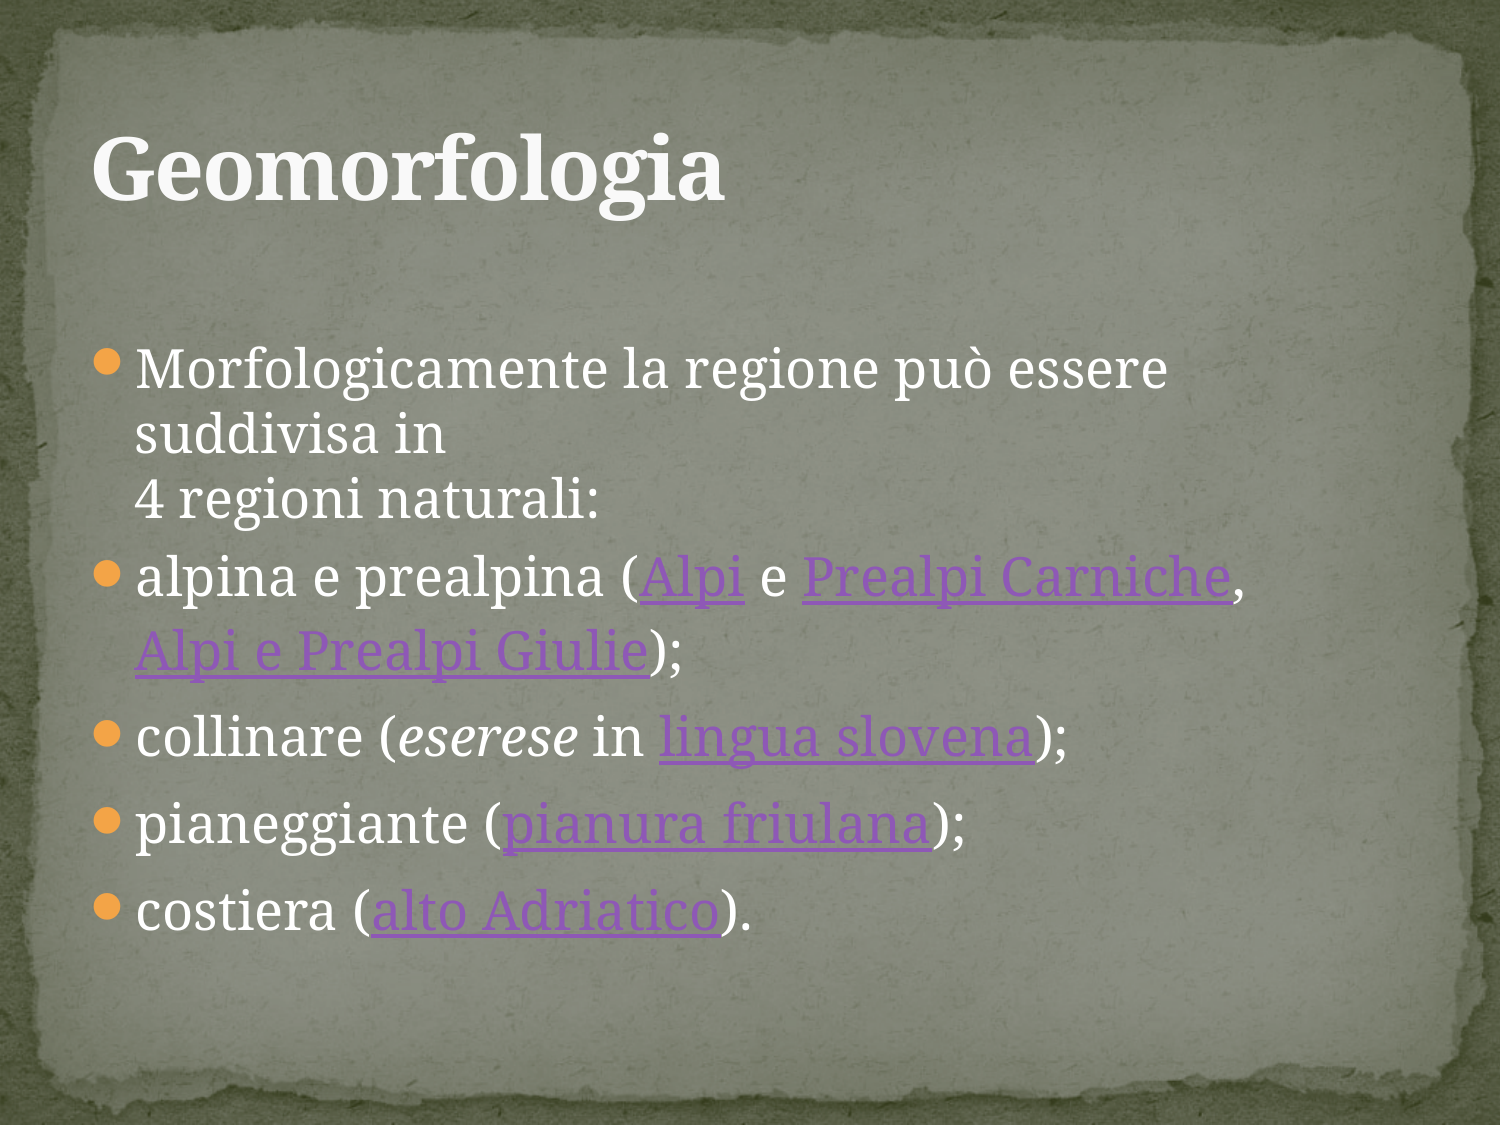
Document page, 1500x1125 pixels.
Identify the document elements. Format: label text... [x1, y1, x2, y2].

list Morfologicamente la regione può essere suddivisa in 4 regioni naturali: alpina e prealpina (Alpi e Prealpi Carniche, Alpi e Prealpi Giulie); collinare (eserese in lingua slovena); pianeggiante (pianura friulana); costiera (alto Adriatico). [75, 249, 1425, 1000]
title Geomorfologia [74, 24, 1425, 225]
